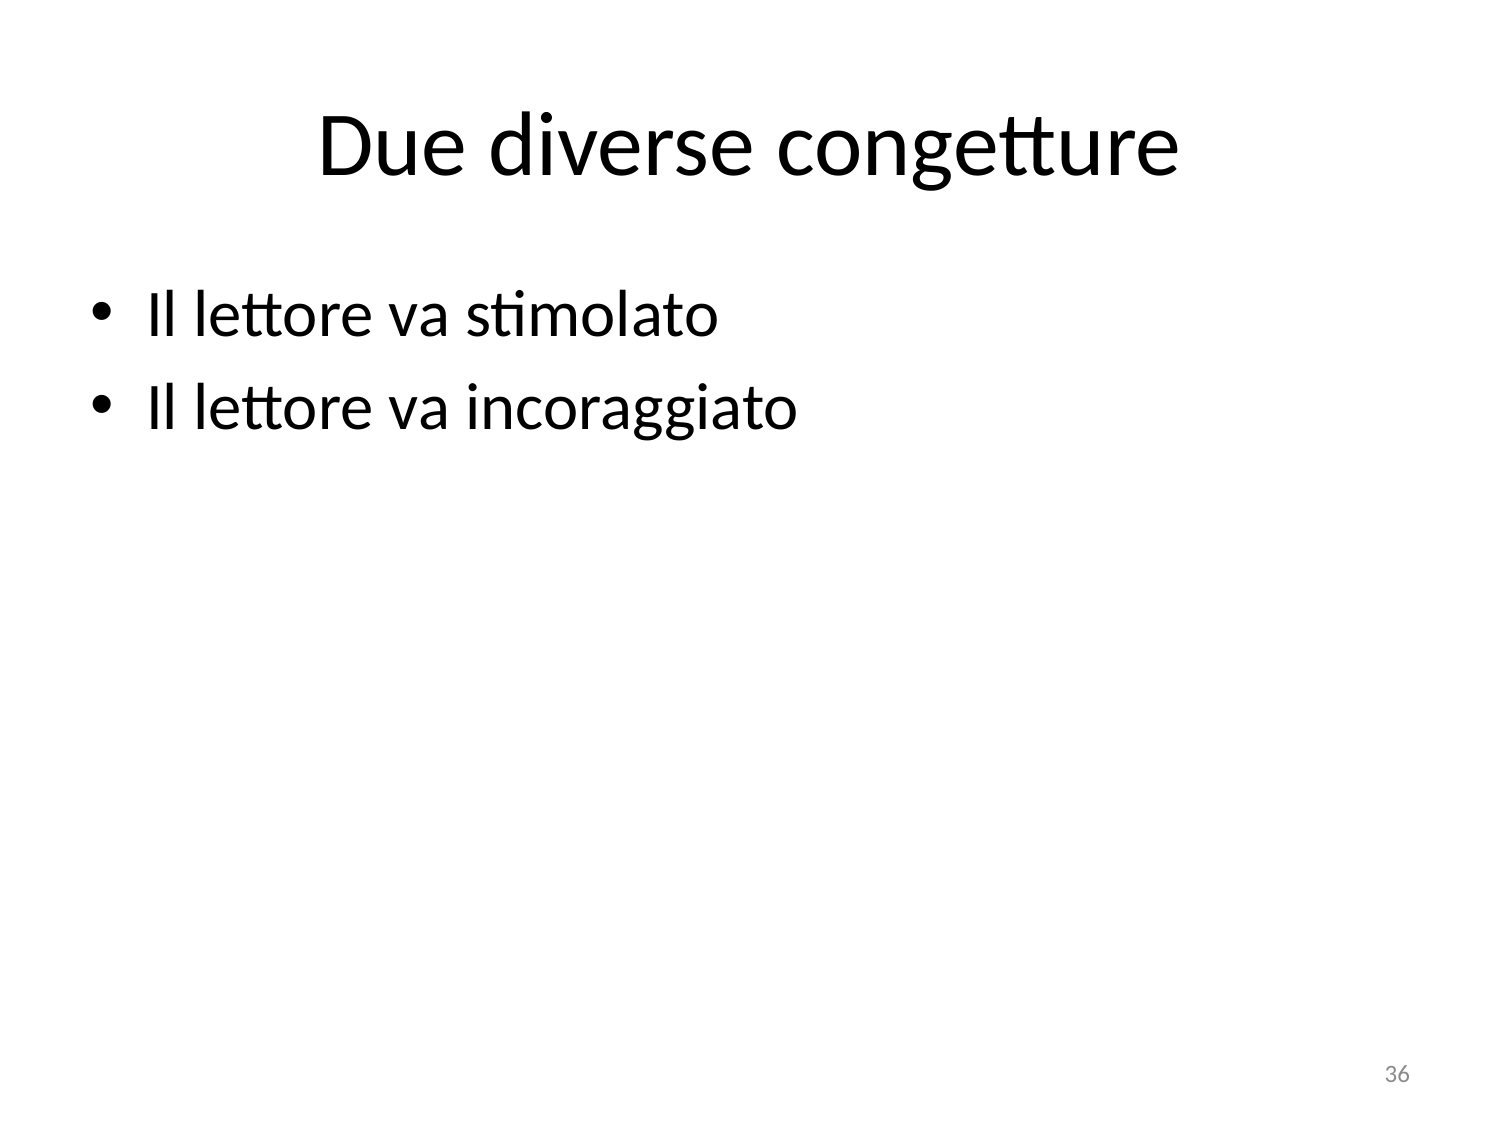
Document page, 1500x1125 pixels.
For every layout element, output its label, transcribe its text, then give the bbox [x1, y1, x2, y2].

list Il lettore va stimolato Il lettore va incoraggiato [75, 262, 1425, 1005]
slide_number 36 [1074, 1042, 1425, 1103]
title Due diverse congetture [75, 45, 1425, 233]
